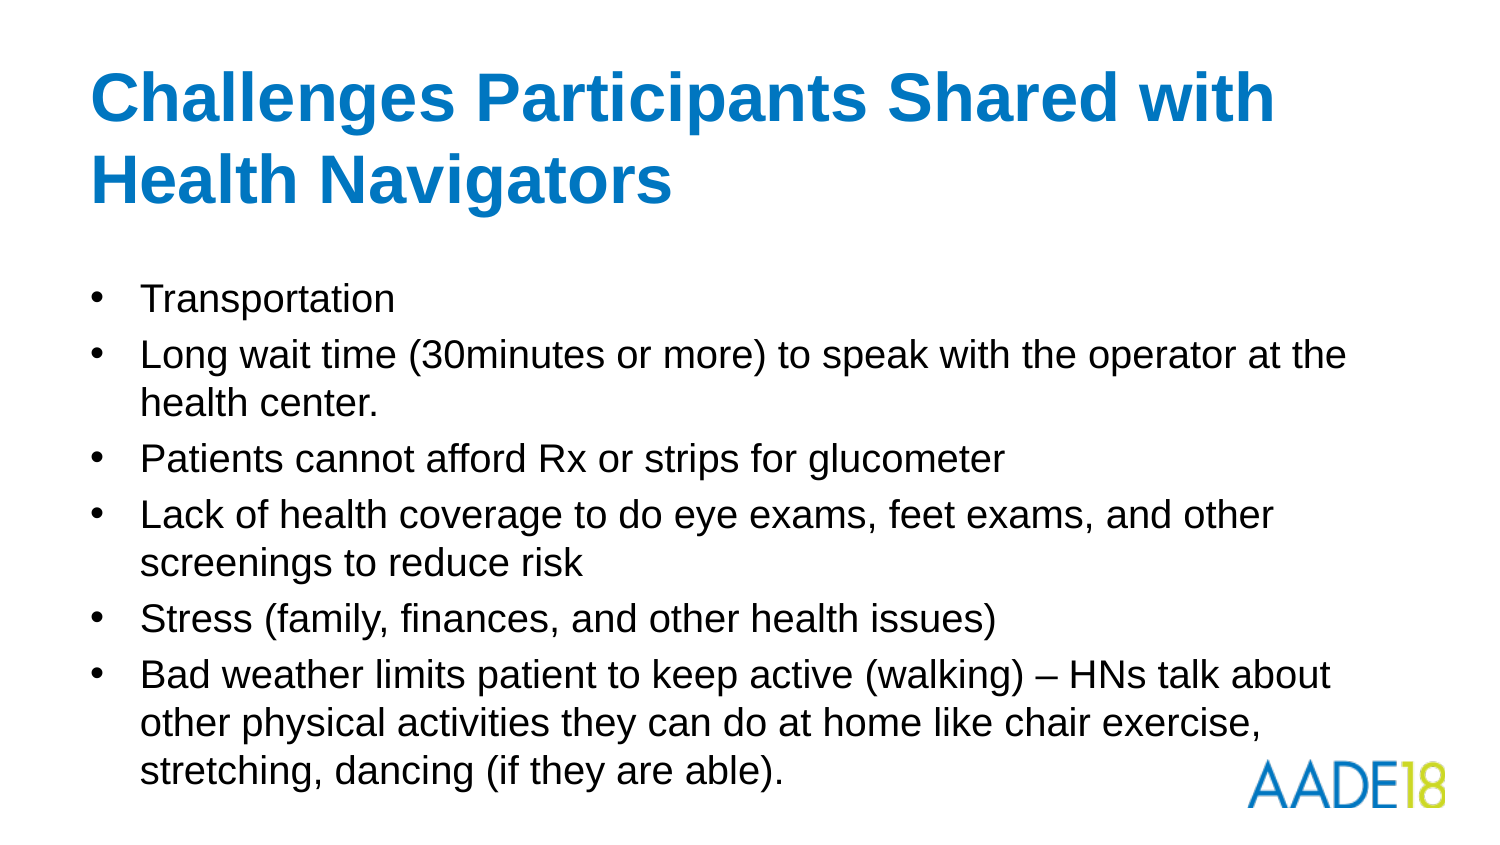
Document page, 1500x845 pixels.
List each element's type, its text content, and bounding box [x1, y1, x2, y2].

list Transportation Long wait time (30minutes or more) to speak with the operator at the health center. Patients cannot afford Rx or strips for glucometer Lack of health coverage to do eye exams, feet exams, and other screenings to reduce risk Stress (family, finances, and other health issues) Bad weather limits patient to keep active (walking) – HNs talk about other physical activities they can do at home like chair exercise, stretching, dancing (if they are able). [75, 265, 1425, 805]
title Challenges Participants Shared with Health Navigators [75, 95, 1425, 175]
